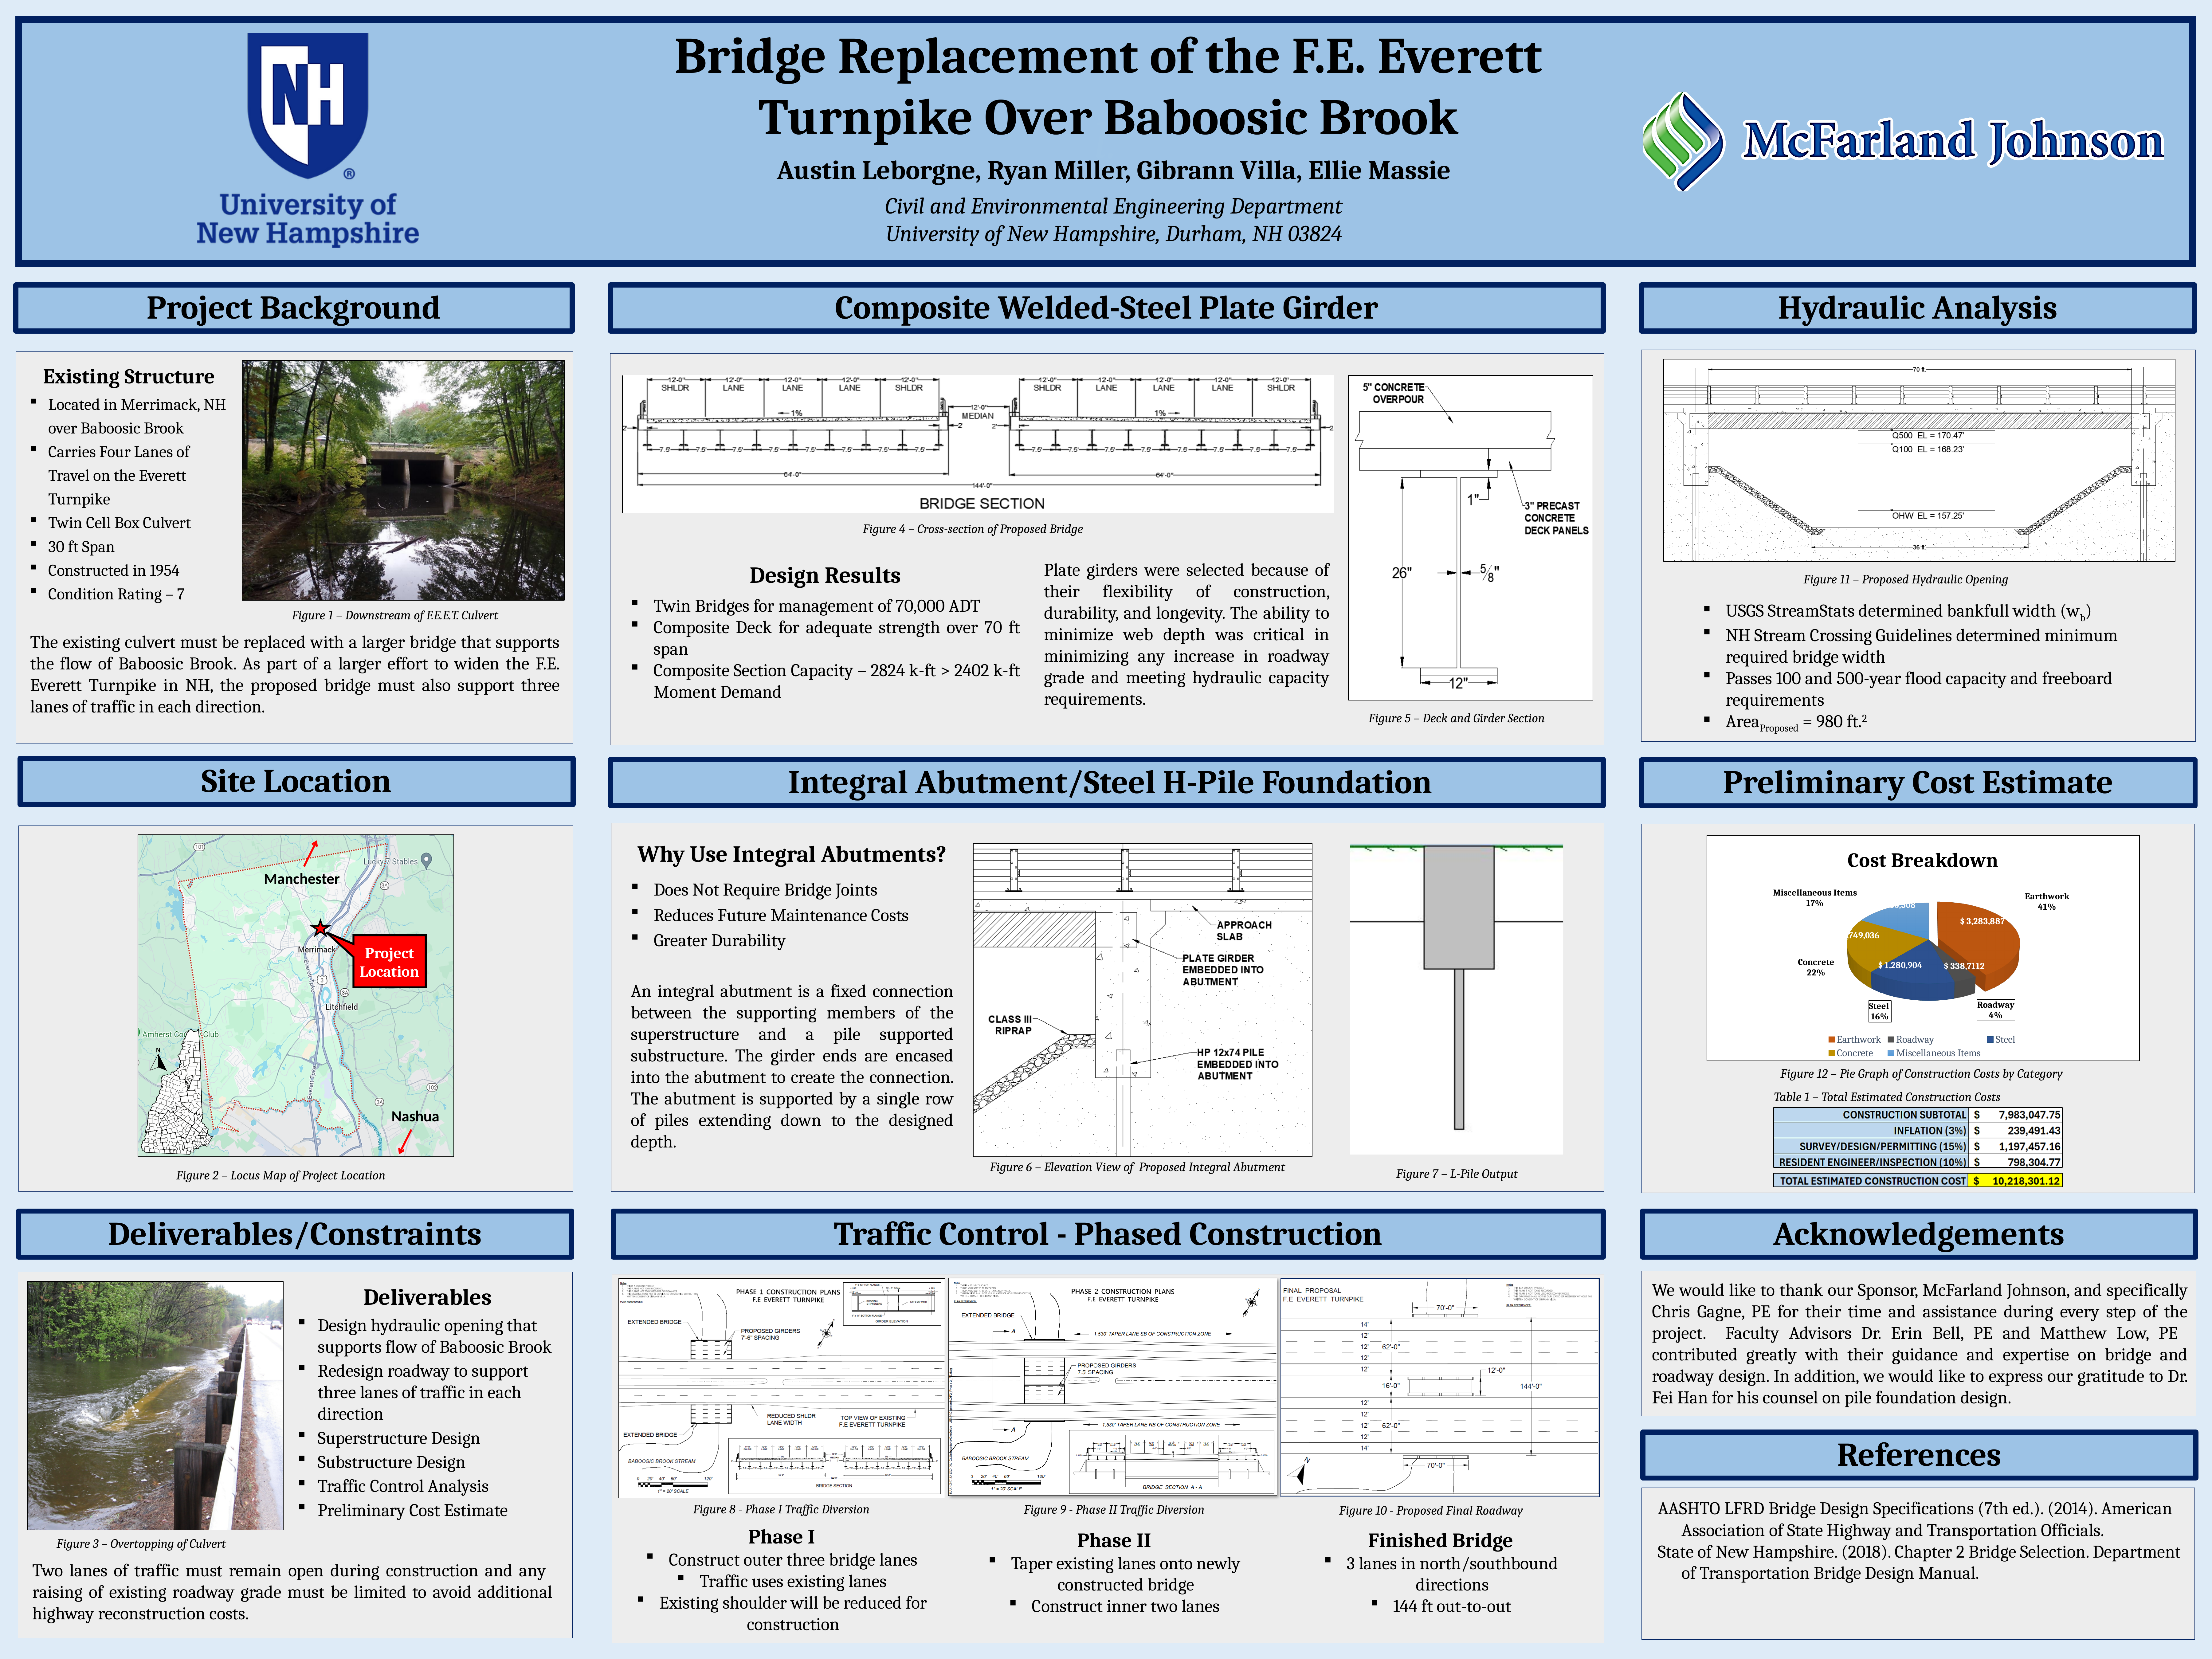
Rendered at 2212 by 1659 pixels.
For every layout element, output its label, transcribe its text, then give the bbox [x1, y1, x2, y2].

text_box [18, 826, 573, 1192]
text_box Phase II Taper existing lanes onto newly constructed bridge Construct inner two lanes [949, 1524, 1280, 1618]
text_box Preliminary Cost Estimate [1641, 759, 2195, 806]
text_box Figure 6 – Elevation View of Proposed Integral Abutment [985, 1157, 1302, 1176]
picture [1774, 1108, 2062, 1167]
picture [1281, 1279, 1599, 1496]
text_box [18, 1272, 573, 1638]
text_box [612, 1274, 1604, 1643]
text_box We would like to thank our Sponsor, McFarland Johnson, and specifically Chris Gagne, PE for their time and assistance during every step of the project. Faculty Advisors Dr. Erin Bell, PE and Matthew Low, PE contributed greatly with their guidance and expertise on bridge and roadway design. In addition, we would like to express our gratitude to Dr. Fei Han for his counsel on pile foundation design. [1647, 1276, 2193, 1410]
text_box Why Use Integral Abutments? Does Not Require Bridge Joints Reduces Future Maintenance Costs Greater Durability An integral abutment is a fixed connection between the supporting members of the superstructure and a pile supported substructure. The girder ends are encased into the abutment to create the connection. The abutment is supported by a single row of piles extending down to the designed depth. [626, 836, 959, 1154]
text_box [138, 835, 453, 1156]
picture [622, 375, 1334, 513]
text_box Figure 1 – Downstream of F.E.E.T. Culvert [287, 604, 536, 625]
picture [242, 360, 564, 600]
text_box Deliverables/Constraints [18, 1211, 572, 1257]
text_box Figure 4 – Cross-section of Proposed Bridge [858, 518, 1107, 538]
text_box Two lanes of traffic must remain open during construction and any raising of existing roadway grade must be limited to avoid additional highway reconstruction costs. [28, 1556, 558, 1626]
text_box Plate girders were selected because of their flexibility of construction, durability, and longevity. The ability to minimize web depth was critical in minimizing any increase in roadway grade and meeting hydraulic capacity requirements. [1039, 555, 1334, 711]
picture [1643, 92, 2164, 191]
text_box References [1643, 1432, 2196, 1478]
picture [1350, 844, 1563, 1155]
text_box Figure 9 - Phase II Traffic Diversion [1019, 1499, 1237, 1519]
text_box Acknowledgements [1642, 1211, 2196, 1257]
picture [948, 1278, 1277, 1496]
text_box [1641, 1488, 2195, 1640]
text_box Austin Leborgne, Ryan Miller, Gibrann Villa, Ellie Massie [629, 150, 1599, 187]
chart [1706, 835, 2140, 1061]
text_box [1641, 350, 2196, 742]
text_box [611, 823, 1604, 1192]
text_box [16, 351, 573, 743]
text_box Table 1 – Total Estimated Construction Costs [1769, 1086, 2029, 1106]
text_box Phase I Construct outer three bridge lanes Traffic uses existing lanes Existing shoulder will be reduced for construction [619, 1521, 945, 1636]
text_box Bridge Replacement of the F.E. Everett Turnpike Over Baboosic Brook [629, 19, 1588, 147]
text_box [1641, 824, 2195, 1193]
text_box Figure 11 – Proposed Hydraulic Opening [1799, 568, 2047, 588]
text_box Hydraulic Analysis [1641, 285, 2195, 331]
text_box AASHTO LFRD Bridge Design Specifications (7th ed.). (2014). American Association of State Highway and Transportation Officials. State of New Hampshire. (2018). Chapter 2 Bridge Selection. Department of Transportation Bridge Design Manual. [1653, 1494, 2194, 1585]
picture [619, 1279, 945, 1498]
text_box Civil and Environmental Engineering Department University of New Hampshire, Durham, NH 03824 [812, 188, 1417, 248]
text_box [610, 353, 1604, 745]
text_box Deliverables Design hydraulic opening that supports flow of Baboosic Brook Redesign roadway to support three lanes of traffic in each direction Superstructure Design Substructure Design Traffic Control Analysis Preliminary Cost Estimate [281, 1279, 574, 1522]
picture [1664, 359, 2175, 561]
text_box Design Results Twin Bridges for management of 70,000 ADT Composite Deck for adequate strength over 70 ft span Composite Section Capacity – 2824 k-ft > 2402 k-ft Moment Demand [626, 558, 1025, 704]
text_box Figure 10 - Proposed Final Roadway [1335, 1500, 1546, 1520]
text_box Figure 2 – Locus Map of Project Location [172, 1164, 420, 1185]
text_box Figure 8 - Phase I Traffic Diversion [688, 1498, 890, 1519]
text_box Composite Welded-Steel Plate Girder [610, 285, 1603, 331]
text_box Project Background [16, 285, 572, 331]
picture [197, 33, 419, 248]
picture [1774, 1173, 2062, 1186]
picture [148, 1046, 168, 1073]
text_box Figure 3 – Overtopping of Culvert [52, 1533, 245, 1553]
text_box Figure 5 – Deck and Girder Section [1364, 707, 1577, 727]
text_box Figure 7 – L-Pile Output [1391, 1163, 1546, 1183]
text_box Existing Structure Located in Merrimack, NH over Baboosic Brook Carries Four Lanes of Travel on the Everett Turnpike Twin Cell Box Culvert 30 ft Span Constructed in 1954 Condition Rating – 7 [22, 360, 236, 613]
title l. [18, 19, 2193, 264]
picture [28, 1281, 283, 1530]
text_box Finished Bridge 3 lanes in north/southbound directions 144 ft out-to-out [1283, 1524, 1599, 1618]
text_box [1641, 1271, 2196, 1416]
picture [1349, 376, 1593, 700]
text_box Site Location [20, 758, 573, 805]
text_box Figure 12 – Pie Graph of Construction Costs by Category [1776, 1062, 2091, 1083]
text_box Integral Abutment/Steel H-Pile Foundation [610, 759, 1603, 806]
picture [973, 844, 1312, 1156]
text_box The existing culvert must be replaced with a larger bridge that supports the flow of Baboosic Brook. As part of a larger effort to widen the F.E. Everett Turnpike in NH, the proposed bridge must also support three lanes of traffic in each direction. [25, 628, 565, 729]
text_box Traffic Control - Phased Construction [613, 1211, 1603, 1257]
text_box USGS StreamStats determined bankfull width (wb) NH Stream Crossing Guidelines determined minimum required bridge width Passes 100 and 500-year flood capacity and freeboard requirements AreaProposed = 980 ft.2 [1698, 596, 2148, 736]
